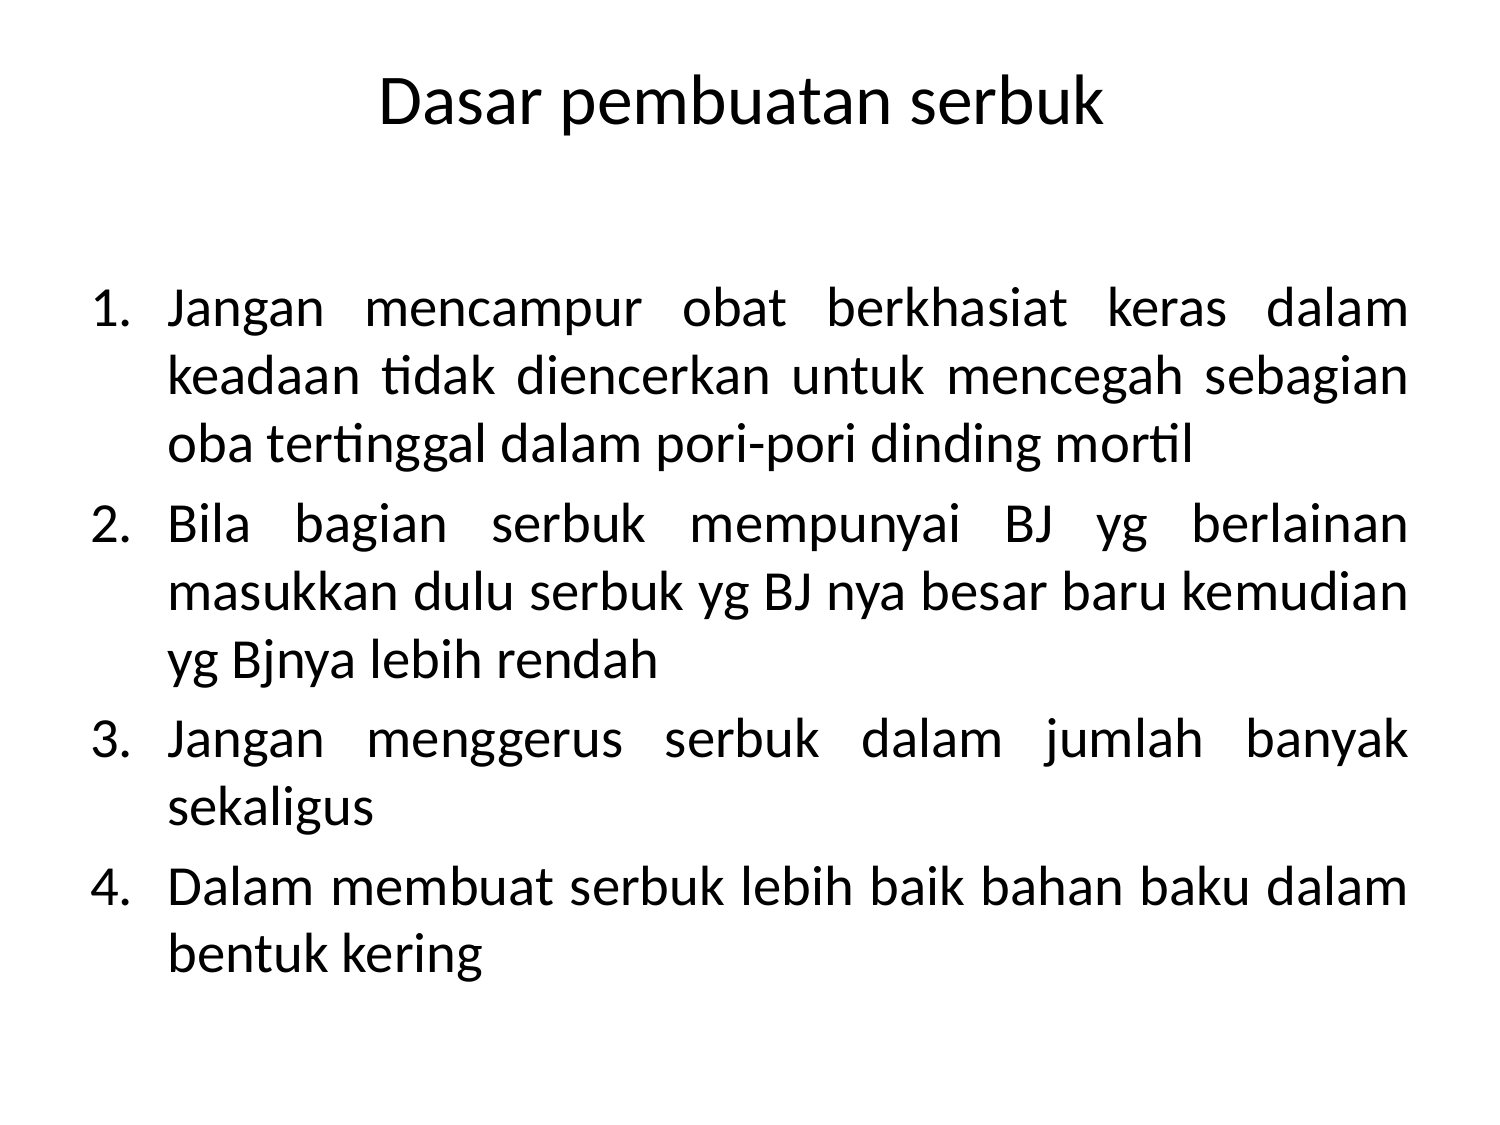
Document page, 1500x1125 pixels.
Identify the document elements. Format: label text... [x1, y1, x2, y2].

list Jangan mencampur obat berkhasiat keras dalam keadaan tidak diencerkan untuk mencegah sebagian oba tertinggal dalam pori-pori dinding mortil Bila bagian serbuk mempunyai BJ yg berlainan masukkan dulu serbuk yg BJ nya besar baru kemudian yg Bjnya lebih rendah Jangan menggerus serbuk dalam jumlah banyak sekaligus Dalam membuat serbuk lebih baik bahan baku dalam bentuk kering [75, 262, 1425, 1005]
title Dasar pembuatan serbuk [75, 45, 1425, 233]
